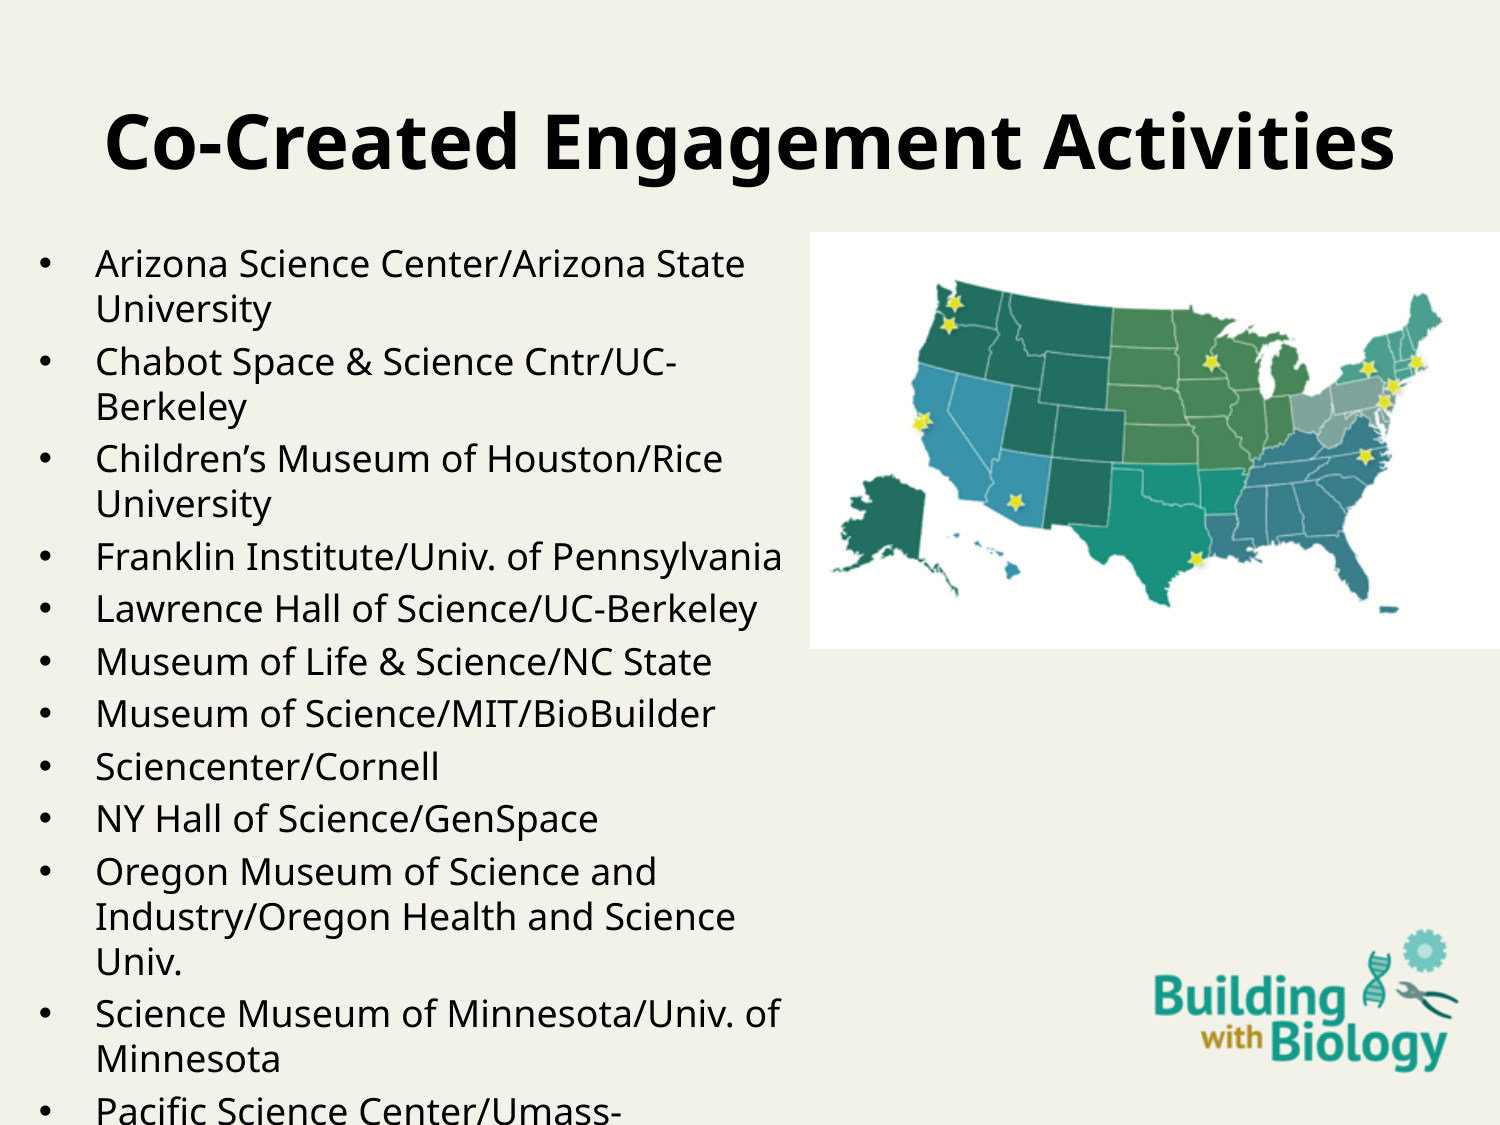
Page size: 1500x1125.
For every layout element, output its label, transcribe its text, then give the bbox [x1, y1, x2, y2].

list Arizona Science Center/Arizona State University Chabot Space & Science Cntr/UC-Berkeley Children’s Museum of Houston/Rice University Franklin Institute/Univ. of Pennsylvania Lawrence Hall of Science/UC-Berkeley Museum of Life & Science/NC State Museum of Science/MIT/BioBuilder Sciencenter/Cornell NY Hall of Science/GenSpace Oregon Museum of Science and Industry/Oregon Health and Science Univ. Science Museum of Minnesota/Univ. of Minnesota Pacific Science Center/Umass-Dartmouth [23, 232, 811, 1125]
title Co-Created Engagement Activities [75, 45, 1425, 232]
picture [1125, 899, 1500, 1125]
picture [809, 232, 1500, 650]
